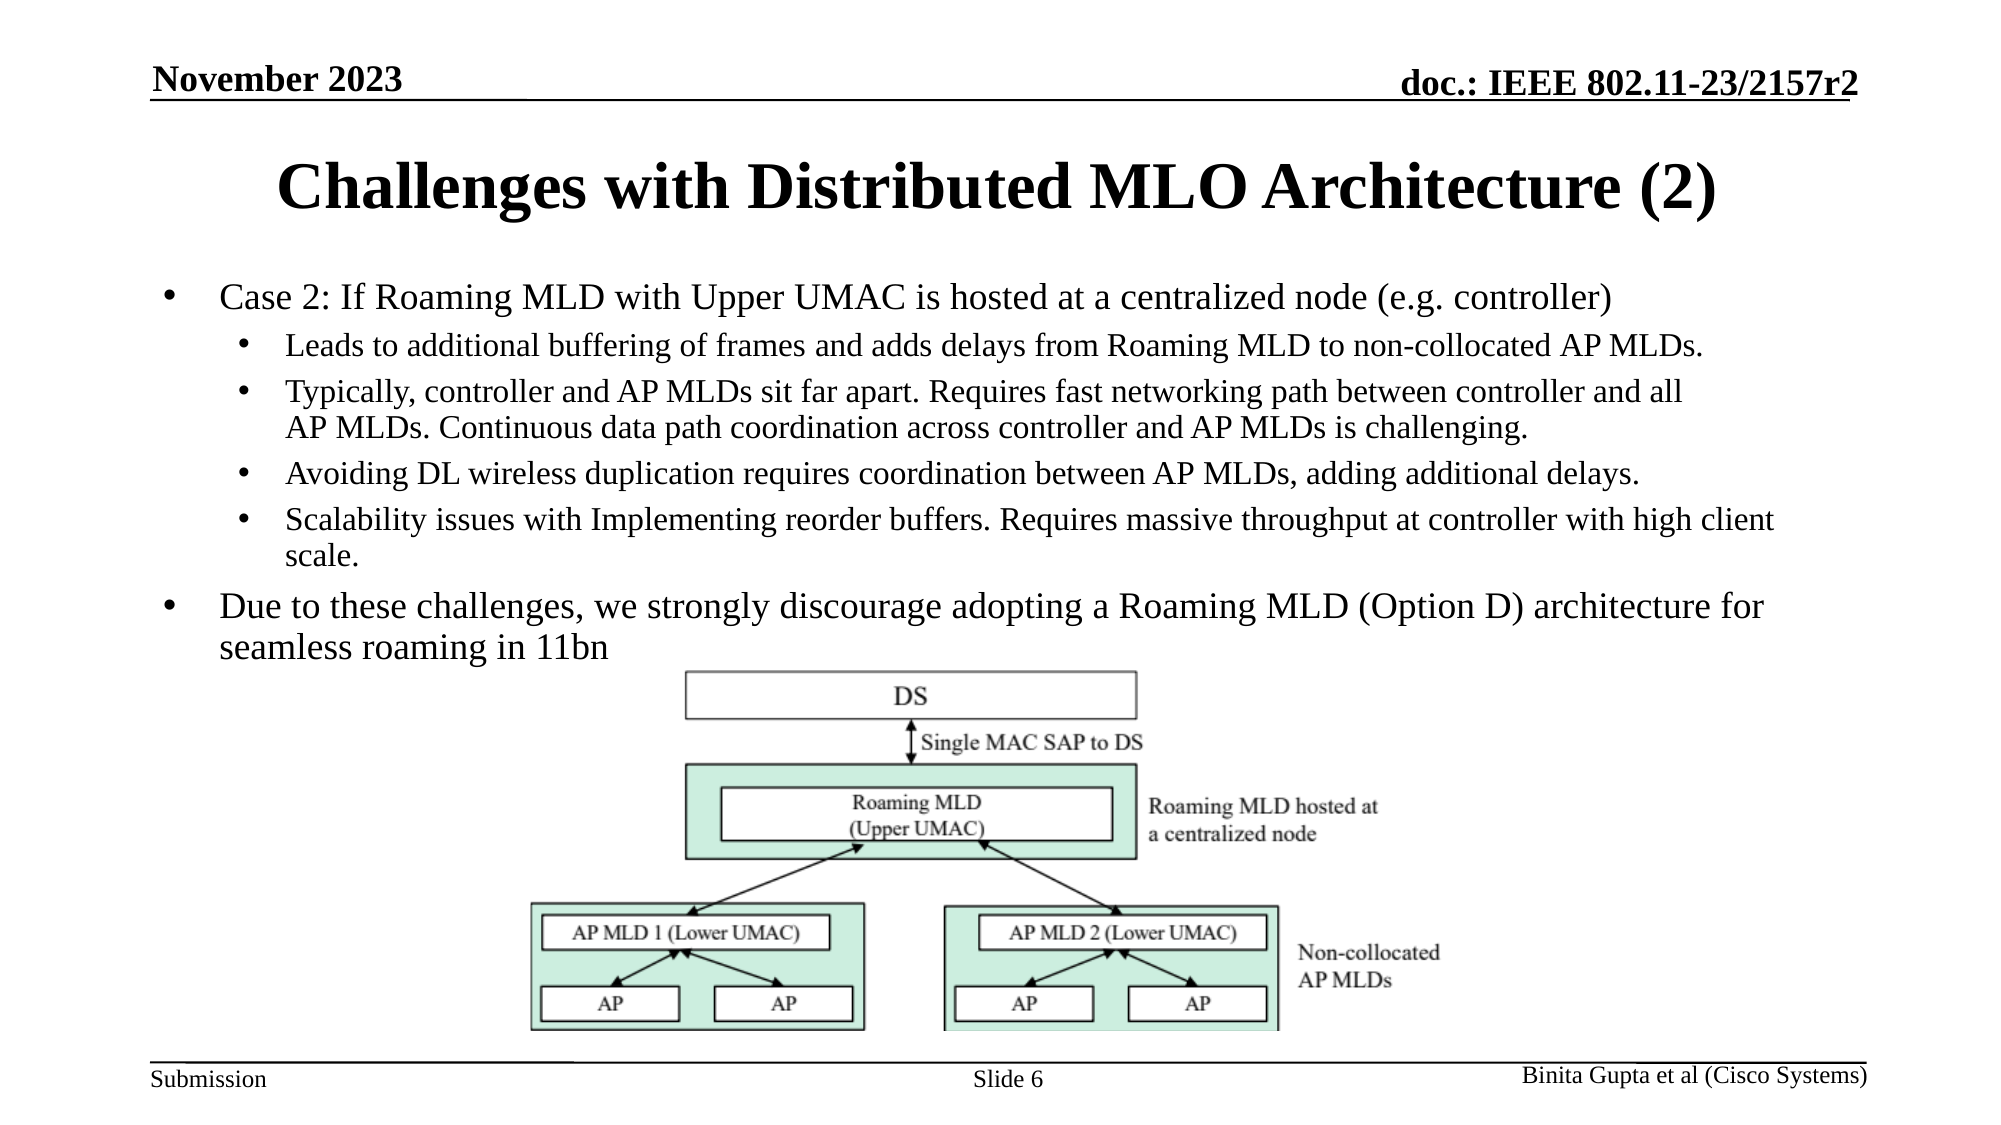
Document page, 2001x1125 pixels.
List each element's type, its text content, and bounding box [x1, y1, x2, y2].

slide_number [152, 54, 563, 100]
picture [530, 669, 1470, 1031]
footer Binita Gupta et al (Cisco Systems) [1171, 1061, 1869, 1093]
title Challenges with Distributed MLO Architecture (2) [147, 94, 1848, 268]
slide_number Slide 6 [950, 1061, 1067, 1123]
list Case 2: If Roaming MLD with Upper UMAC is hosted at a centralized node (e.g. controller) Leads to additional buffering of frames and adds delays from Roaming MLD to non-collocated AP MLDs. Typically, controller and AP MLDs sit far apart. Requires fast networking path between controller and all AP MLDs. Continuous data path coordination across controller and AP MLDs is challenging. Avoiding DL wireless duplication requires coordination between AP MLDs, adding additional delays. Scalability issues with Implementing reorder buffers. Requires massive throughput at controller with high client scale. Due to these challenges, we strongly discourage adopting a Roaming MLD (Option D) architecture for seamless roaming in 11bn [147, 268, 1848, 1073]
